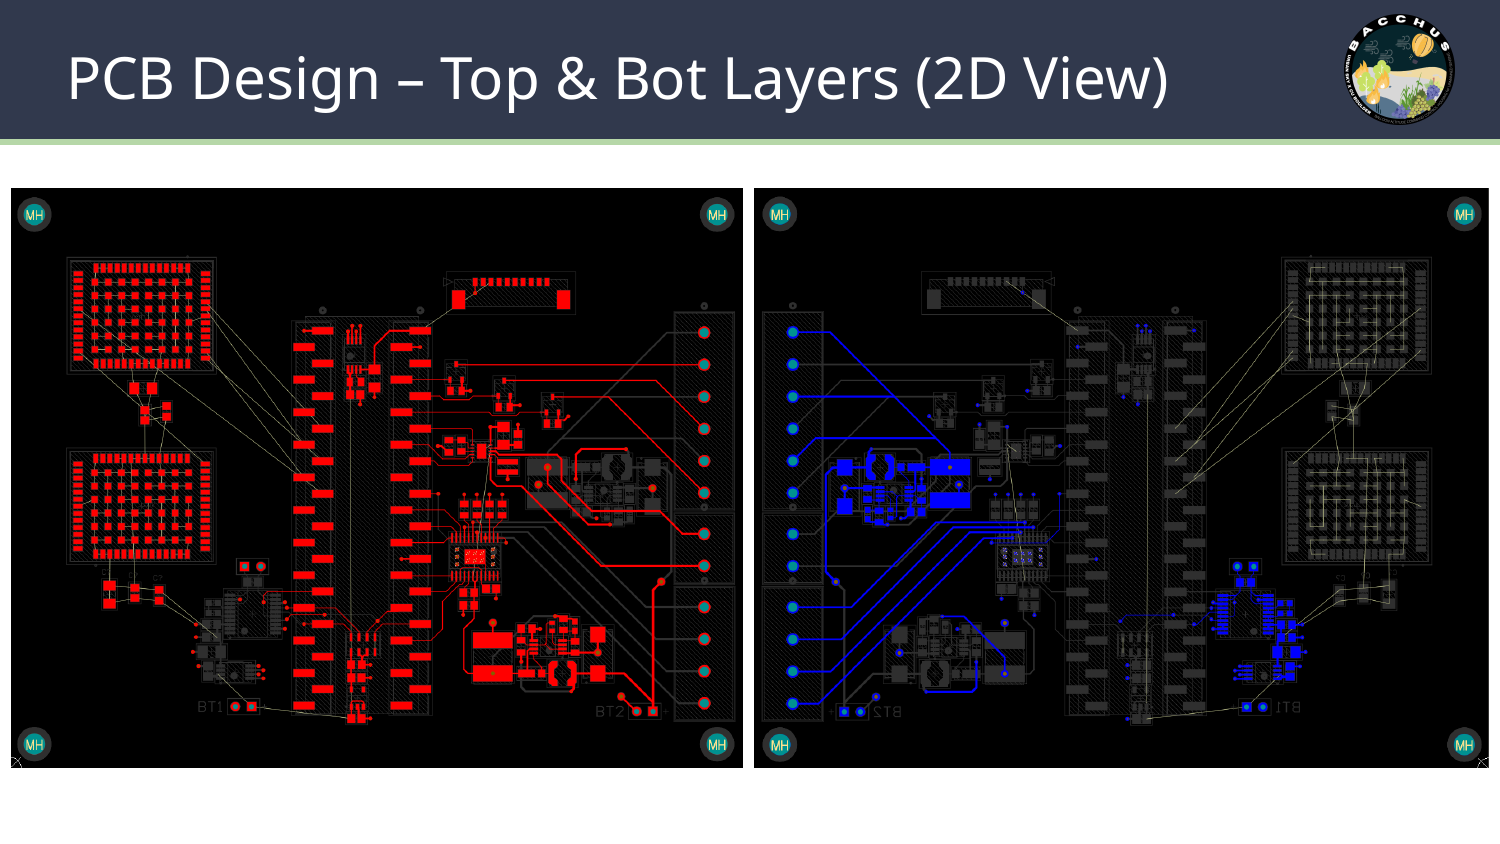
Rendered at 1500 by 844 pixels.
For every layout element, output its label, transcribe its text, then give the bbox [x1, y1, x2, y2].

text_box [10, 188, 1489, 768]
picture [1344, 14, 1455, 125]
title PCB Design – Top & Bot Layers (2D View) [51, 26, 1449, 129]
